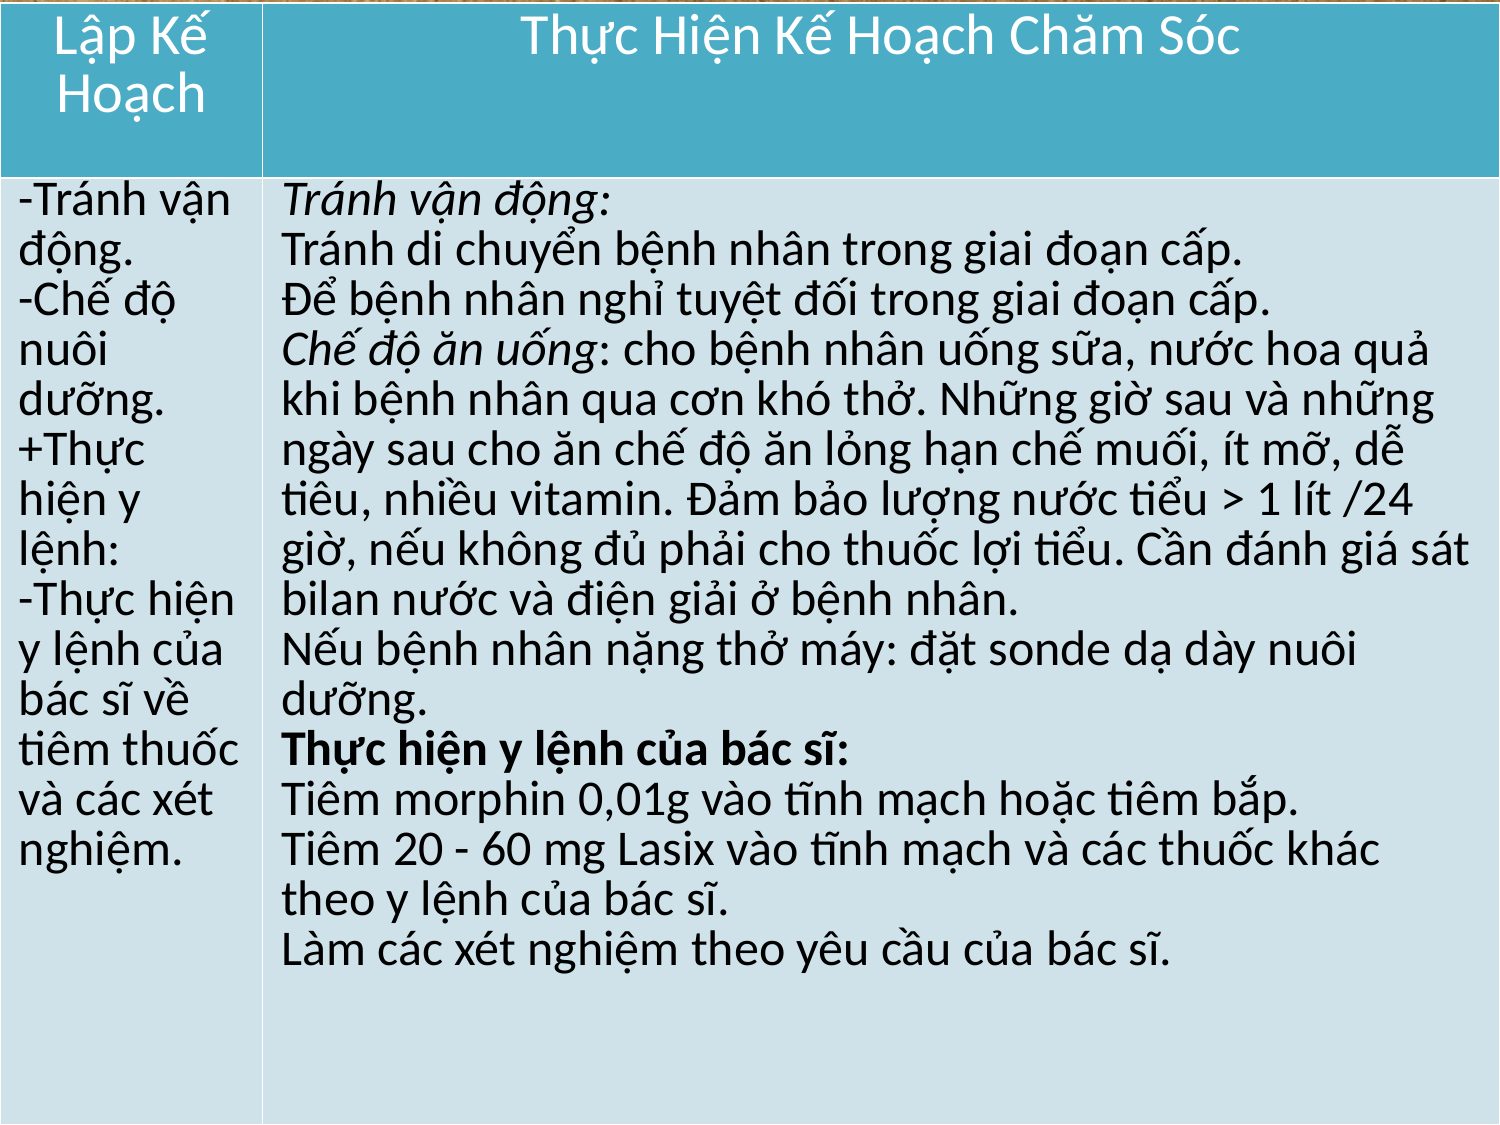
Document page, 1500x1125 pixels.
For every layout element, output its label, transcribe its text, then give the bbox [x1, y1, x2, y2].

table_cell Tránh vận động: Tránh di chuyển bệnh nhân trong giai đoạn cấp. Để bệnh nhân nghỉ tuyệt đối trong giai đoạn cấp. Chế độ ăn uống: cho bệnh nhân uống sữa, nước hoa quả khi bệnh nhân qua cơn khó thở. Những giờ sau và những ngày sau cho ăn chế độ ăn lỏng hạn chế muối, ít mỡ, dễ tiêu, nhiều vitamin. Đảm bảo lượng nước tiểu > 1 lít /24 giờ, nếu không đủ phải cho thuốc lợi tiểu. Cần đánh giá sát bilan nước và điện giải ở bệnh nhân. Nếu bệnh nhân nặng thở máy: đặt sonde dạ dày nuôi dưỡng. Thực hiện y lệnh của bác sĩ: Tiêm morphin 0,01g vào tĩnh mạch hoặc tiêm bắp. Tiêm 20 - 60 mg Lasix vào tĩnh mạch và các thuốc khác theo y lệnh của bác sĩ. Làm các xét nghiệm theo yêu cầu của bác sĩ. [263, 179, 1499, 1124]
table_header Thực Hiện Kế Hoạch Chăm Sóc [263, 4, 1499, 177]
table_header Lập Kế Hoạch [1, 4, 262, 177]
table_cell -Tránh vận động. -Chế độ nuôi dưỡng. +Thực hiện y lệnh: -Thực hiện y lệnh của bác sĩ về tiêm thuốc và các xét nghiệm. [1, 179, 262, 1124]
